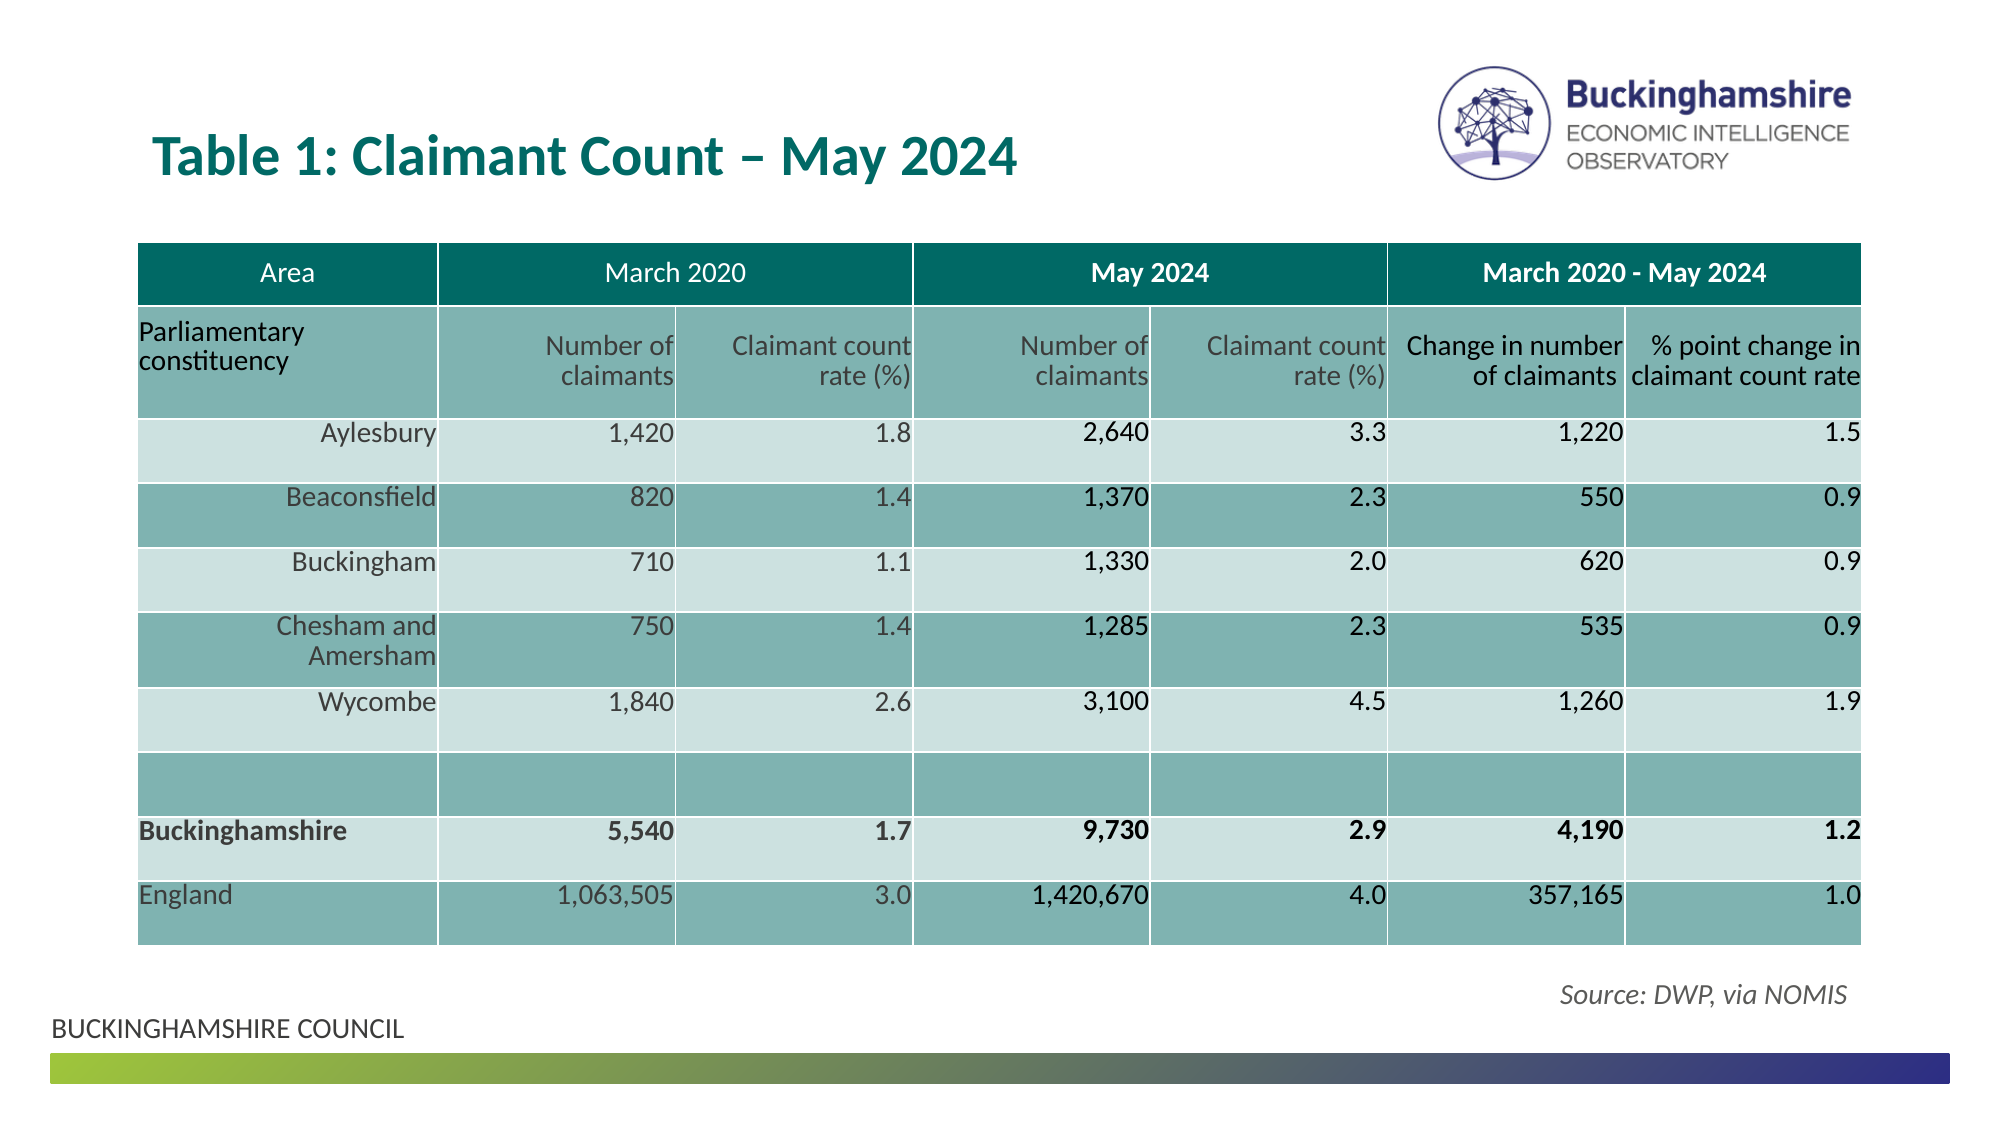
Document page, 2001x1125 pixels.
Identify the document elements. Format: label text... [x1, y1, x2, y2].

table_cell Aylesbury [138, 420, 437, 482]
table_cell Claimant count rate (%) [676, 307, 912, 418]
table_header Area [138, 243, 437, 305]
table_cell England [138, 882, 437, 945]
table_cell 1.2 [1626, 818, 1861, 880]
table_cell 1,285 [914, 613, 1149, 687]
table_cell Wycombe [138, 689, 437, 751]
table_cell 1,420 [439, 420, 675, 482]
table_cell 1.8 [676, 420, 912, 482]
table_cell 2.9 [1151, 818, 1387, 880]
table_cell 5,540 [439, 818, 675, 880]
table_cell Buckingham [138, 549, 437, 611]
table_cell Change in number of claimants [1388, 307, 1624, 418]
table_cell [1626, 753, 1861, 816]
text_box Source: DWP, via NOMIS [1505, 967, 1863, 1018]
table_cell Buckinghamshire [138, 818, 437, 880]
table_cell Number of claimants [439, 307, 675, 418]
table_cell 3.0 [676, 882, 912, 945]
table_cell 1,330 [914, 549, 1149, 611]
table_cell 535 [1388, 613, 1624, 687]
table_cell [1388, 753, 1624, 816]
title Table 1: Claimant Count – May 2024 [137, 93, 1863, 220]
table_cell 1,840 [439, 689, 675, 751]
table_cell 0.9 [1626, 484, 1861, 547]
table_cell [439, 753, 675, 816]
table_cell 750 [439, 613, 675, 687]
table_cell 620 [1388, 549, 1624, 611]
table_cell [138, 753, 437, 816]
table_cell 2.3 [1151, 484, 1387, 547]
table_cell 1.7 [676, 818, 912, 880]
table_cell 3,100 [914, 689, 1149, 751]
table_header May 2024 [914, 243, 1387, 305]
picture [1428, 59, 1863, 185]
table_cell 550 [1388, 484, 1624, 547]
table_cell 0.9 [1626, 613, 1861, 687]
table_header March 2020 [439, 243, 912, 305]
table_cell 3.3 [1151, 420, 1387, 482]
table_cell 710 [439, 549, 675, 611]
table_cell [1151, 753, 1387, 816]
table_cell Number of claimants [914, 307, 1149, 418]
table_cell 820 [439, 484, 675, 547]
table_cell 1,220 [1388, 420, 1624, 482]
table_cell Parliamentary constituency [138, 307, 437, 418]
table_cell 1.9 [1626, 689, 1861, 751]
table_cell [914, 753, 1149, 816]
table_cell 1,063,505 [439, 882, 675, 945]
table_header March 2020 - May 2024 [1388, 243, 1861, 305]
table_cell Chesham and Amersham [138, 613, 437, 687]
table_cell % point change in claimant count rate [1626, 307, 1861, 418]
table_cell Claimant count rate (%) [1151, 307, 1387, 418]
table_cell 4.0 [1151, 882, 1387, 945]
table_cell 4.5 [1151, 689, 1387, 751]
table_cell 2.3 [1151, 613, 1387, 687]
table_cell 1,260 [1388, 689, 1624, 751]
table_cell 2,640 [914, 420, 1149, 482]
table_cell Beaconsfield [138, 484, 437, 547]
table_cell 2.6 [676, 689, 912, 751]
table_cell 1,370 [914, 484, 1149, 547]
table_cell 357,165 [1388, 882, 1624, 945]
table_cell 2.0 [1151, 549, 1387, 611]
table_cell 1.4 [676, 484, 912, 547]
table_cell 1.0 [1626, 882, 1861, 945]
table_cell 1.5 [1626, 420, 1861, 482]
table_cell 4,190 [1388, 818, 1624, 880]
table_cell 1,420,670 [914, 882, 1149, 945]
table_cell 9,730 [914, 818, 1149, 880]
table_cell 0.9 [1626, 549, 1861, 611]
table_cell [676, 753, 912, 816]
table_cell 1.4 [676, 613, 912, 687]
table_cell 1.1 [676, 549, 912, 611]
